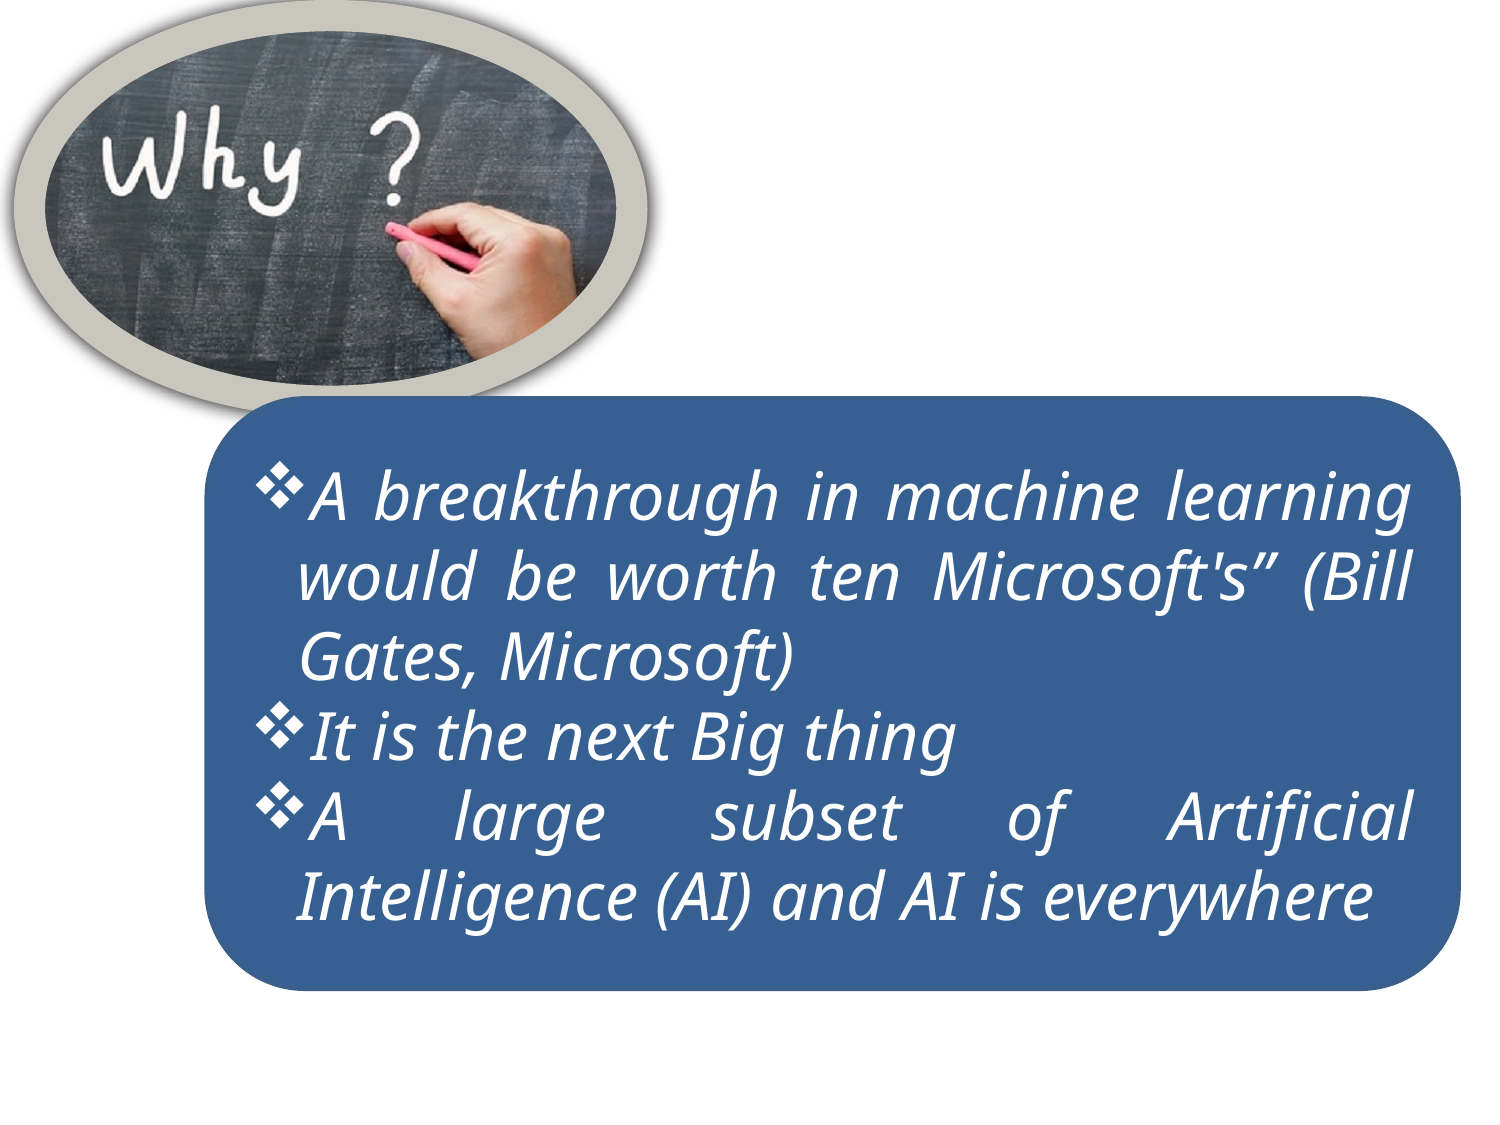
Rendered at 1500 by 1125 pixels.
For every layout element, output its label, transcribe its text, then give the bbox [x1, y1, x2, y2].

picture [29, 15, 633, 402]
text_box A breakthrough in machine learning would be worth ten Microsoft's” (Bill Gates, Microsoft) It is the next Big thing A large subset of Artificial Intelligence (AI) and AI is everywhere [204, 396, 1461, 992]
